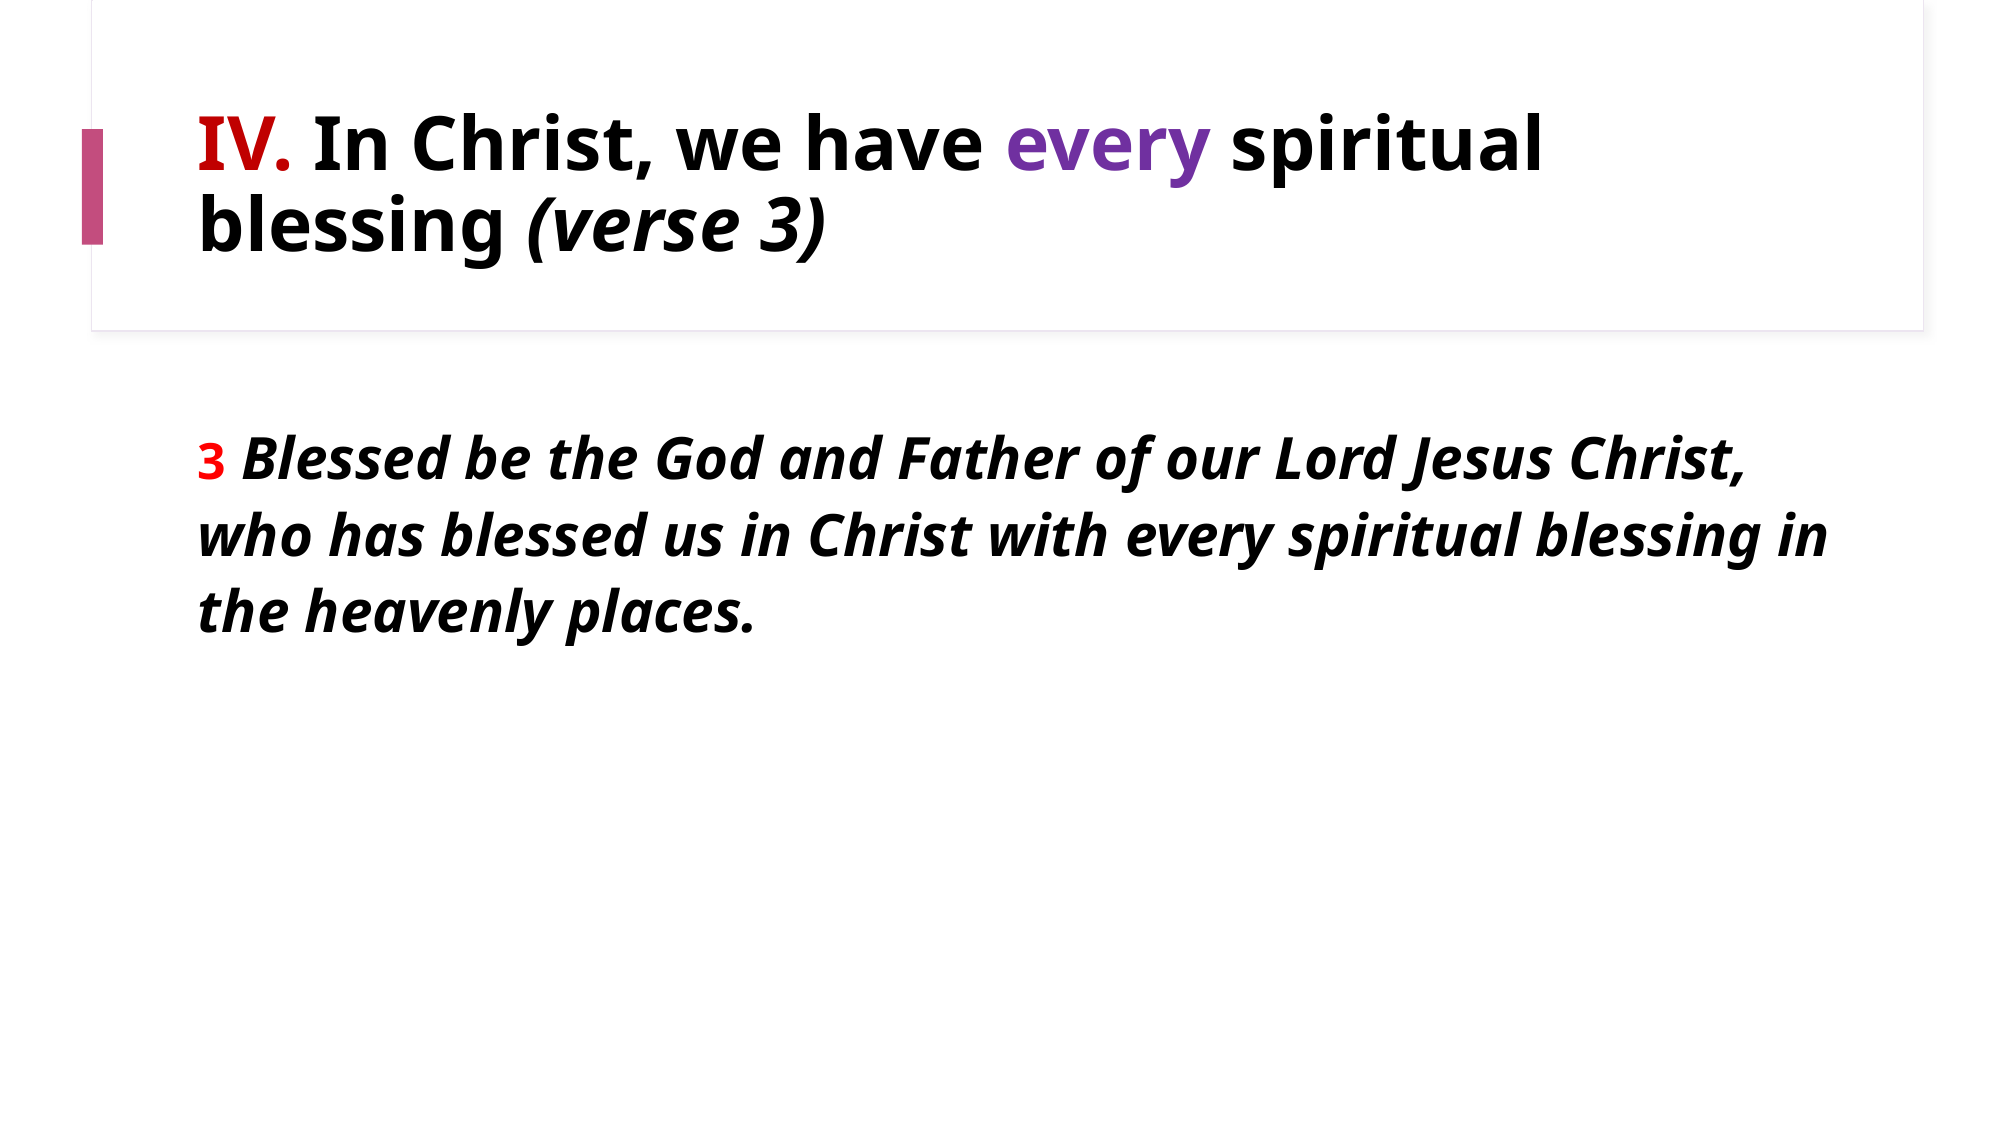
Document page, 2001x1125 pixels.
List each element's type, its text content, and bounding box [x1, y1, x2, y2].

title IV. In Christ, we have every spiritual blessing (verse 3) [183, 90, 1851, 284]
list 3 Blessed be the God and Father of our Lord Jesus Christ, who has blessed us in Christ with every spiritual blessing in the heavenly places. [183, 406, 1851, 1081]
